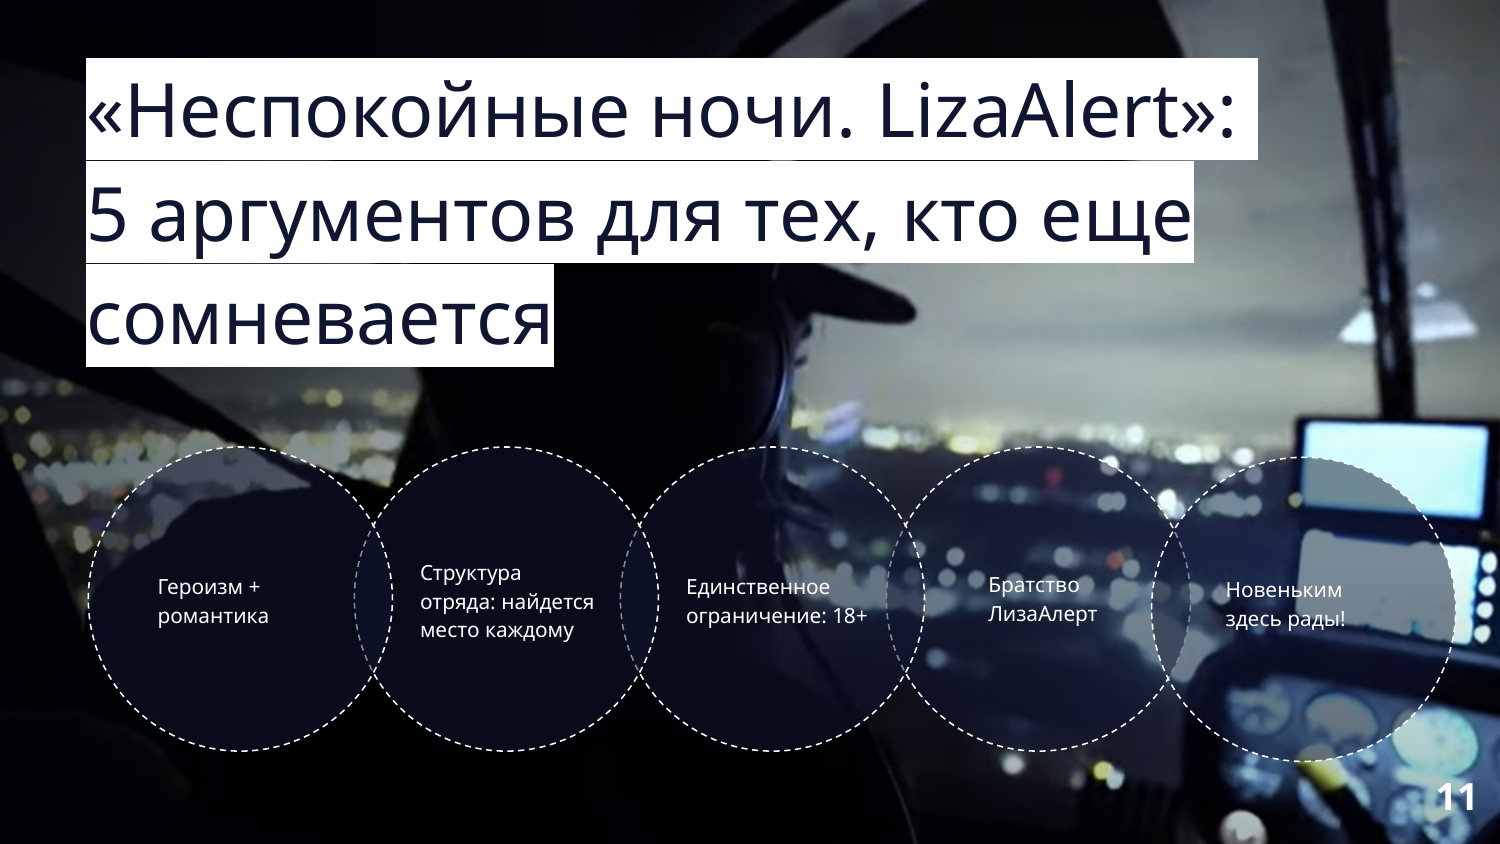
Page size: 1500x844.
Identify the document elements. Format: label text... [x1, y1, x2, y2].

text_box Героизм + романтика [142, 556, 355, 642]
text_box [640, 446, 925, 752]
text_box Новеньким здесь рады! [1210, 558, 1423, 645]
text_box Единственное ограничение: 18+ [670, 556, 883, 642]
text_box Структура отряда: найдется место каждому [404, 556, 617, 642]
text_box [88, 446, 393, 752]
picture [0, 0, 1500, 844]
title «Неспокойные ночи. LizaAlert»: 5 аргументов для тех, кто еще сомневается [71, 161, 1474, 375]
slide_number 11 [1407, 752, 1494, 844]
text_box [374, 446, 659, 752]
text_box [1151, 457, 1456, 762]
text_box [906, 446, 1174, 752]
text_box Братство ЛизаАлерт [973, 553, 1162, 640]
